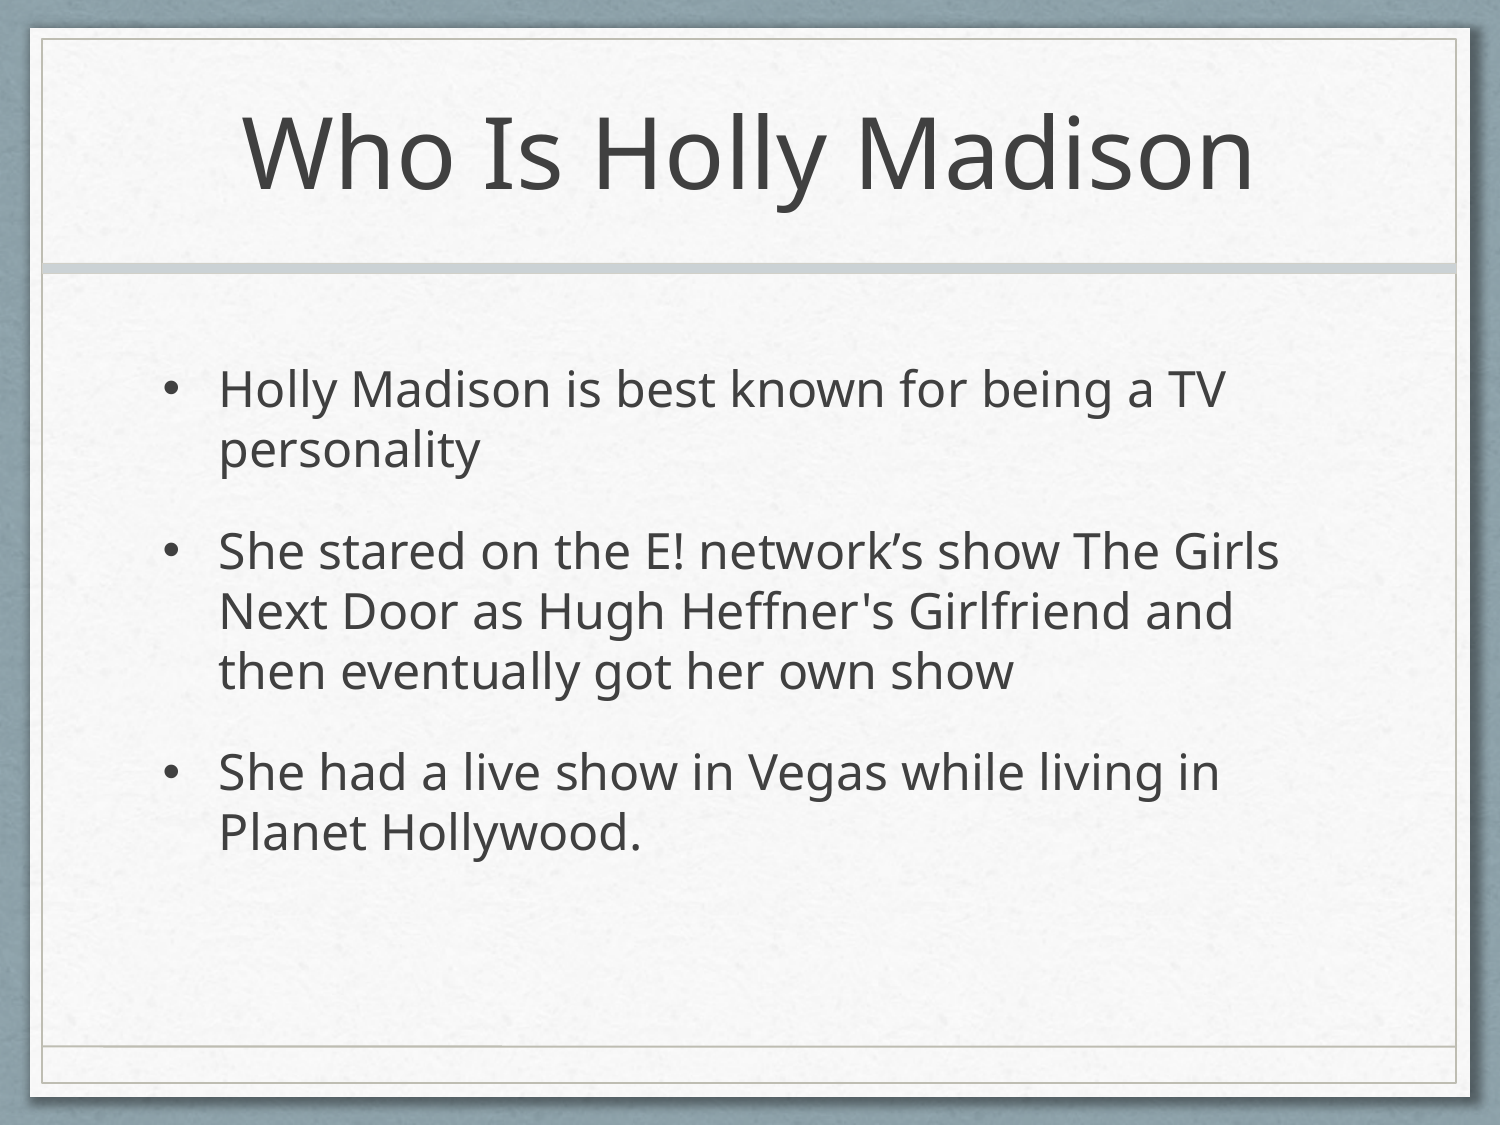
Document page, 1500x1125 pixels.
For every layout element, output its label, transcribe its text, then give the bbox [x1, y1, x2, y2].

title Who Is Holly Madison [147, 40, 1353, 260]
list Holly Madison is best known for being a TV personality She stared on the E! network’s show The Girls Next Door as Hugh Heffner's Girlfriend and then eventually got her own show She had a live show in Vegas while living in Planet Hollywood. [147, 350, 1353, 995]
picture [30, 28, 1470, 1097]
